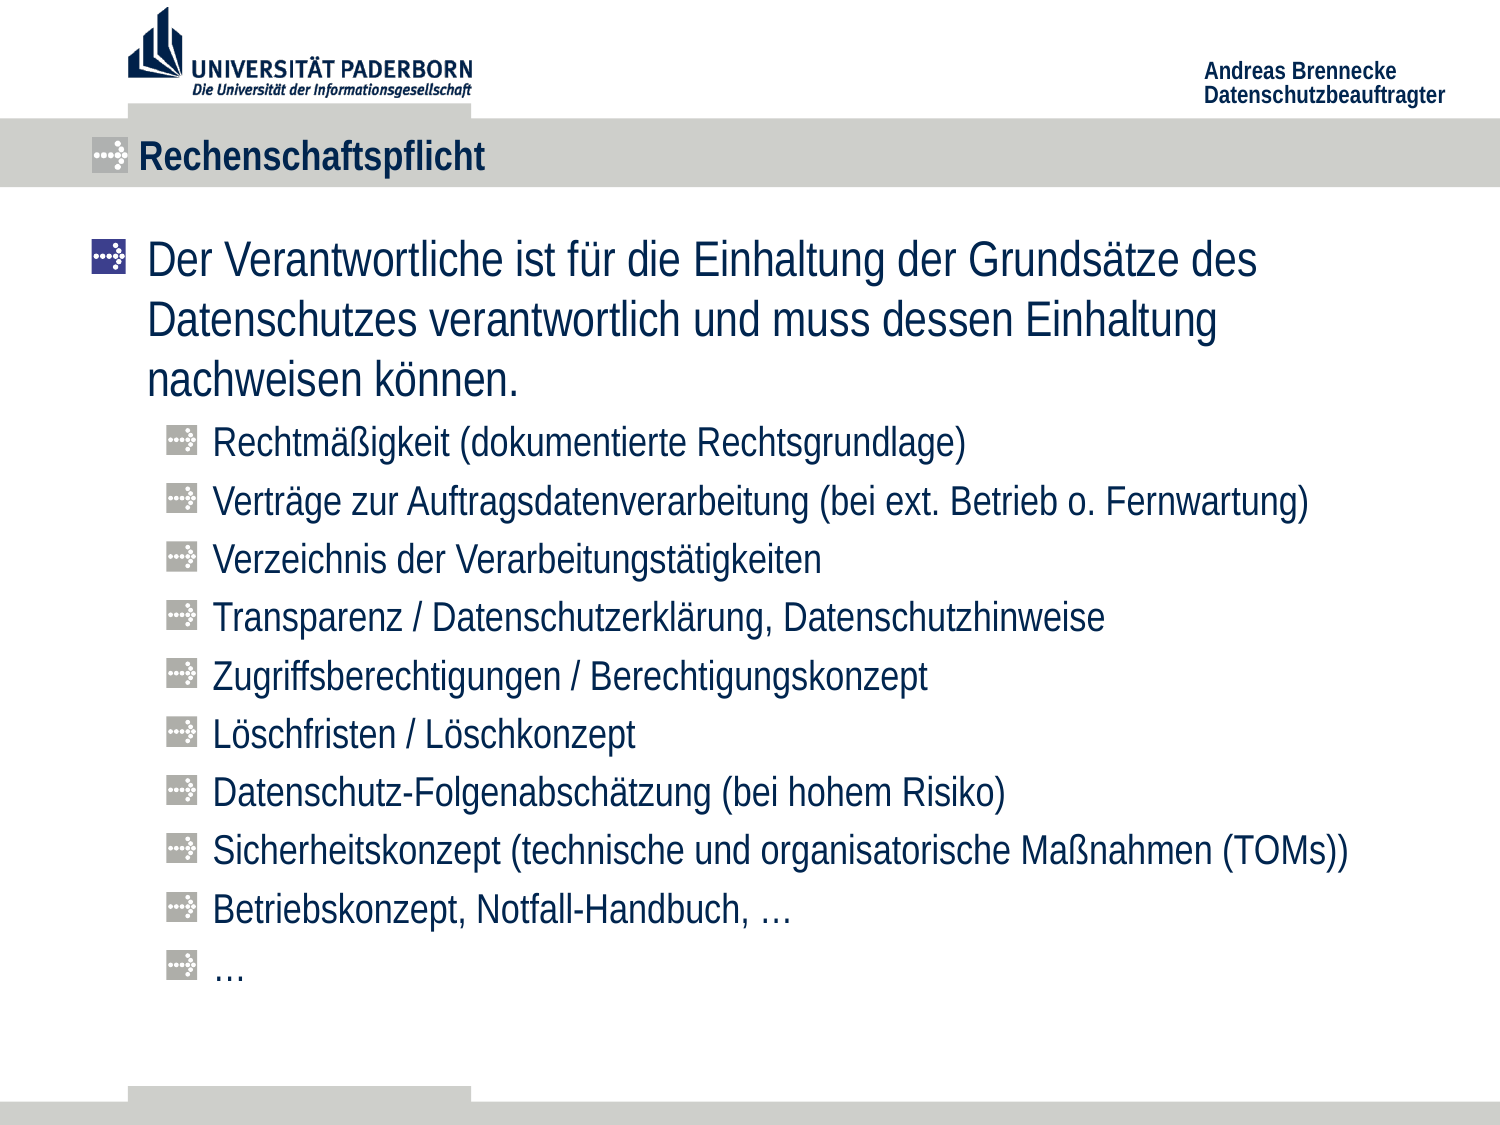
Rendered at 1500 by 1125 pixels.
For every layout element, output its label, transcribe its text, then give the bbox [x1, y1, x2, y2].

title Rechenschaftspflicht [123, 122, 1430, 186]
picture [128, 7, 472, 98]
list Der Verantwortliche ist für die Einhaltung der Grundsätze des Datenschutzes verantwortlich und muss dessen Einhaltung nachweisen können. Rechtmäßigkeit (dokumentierte Rechtsgrundlage) Verträge zur Auftragsdatenverarbeitung (bei ext. Betrieb o. Fernwartung) Verzeichnis der Verarbeitungstätigkeiten Transparenz / Datenschutzerklärung, Datenschutzhinweise Zugriffsberechtigungen / Berechtigungskonzept Löschfristen / Löschkonzept Datenschutz-Folgenabschätzung (bei hohem Risiko) Sicherheitskonzept (technische und organisatorische Maßnahmen (TOMs)) Betriebskonzept, Notfall-Handbuch, … … [75, 218, 1438, 1073]
